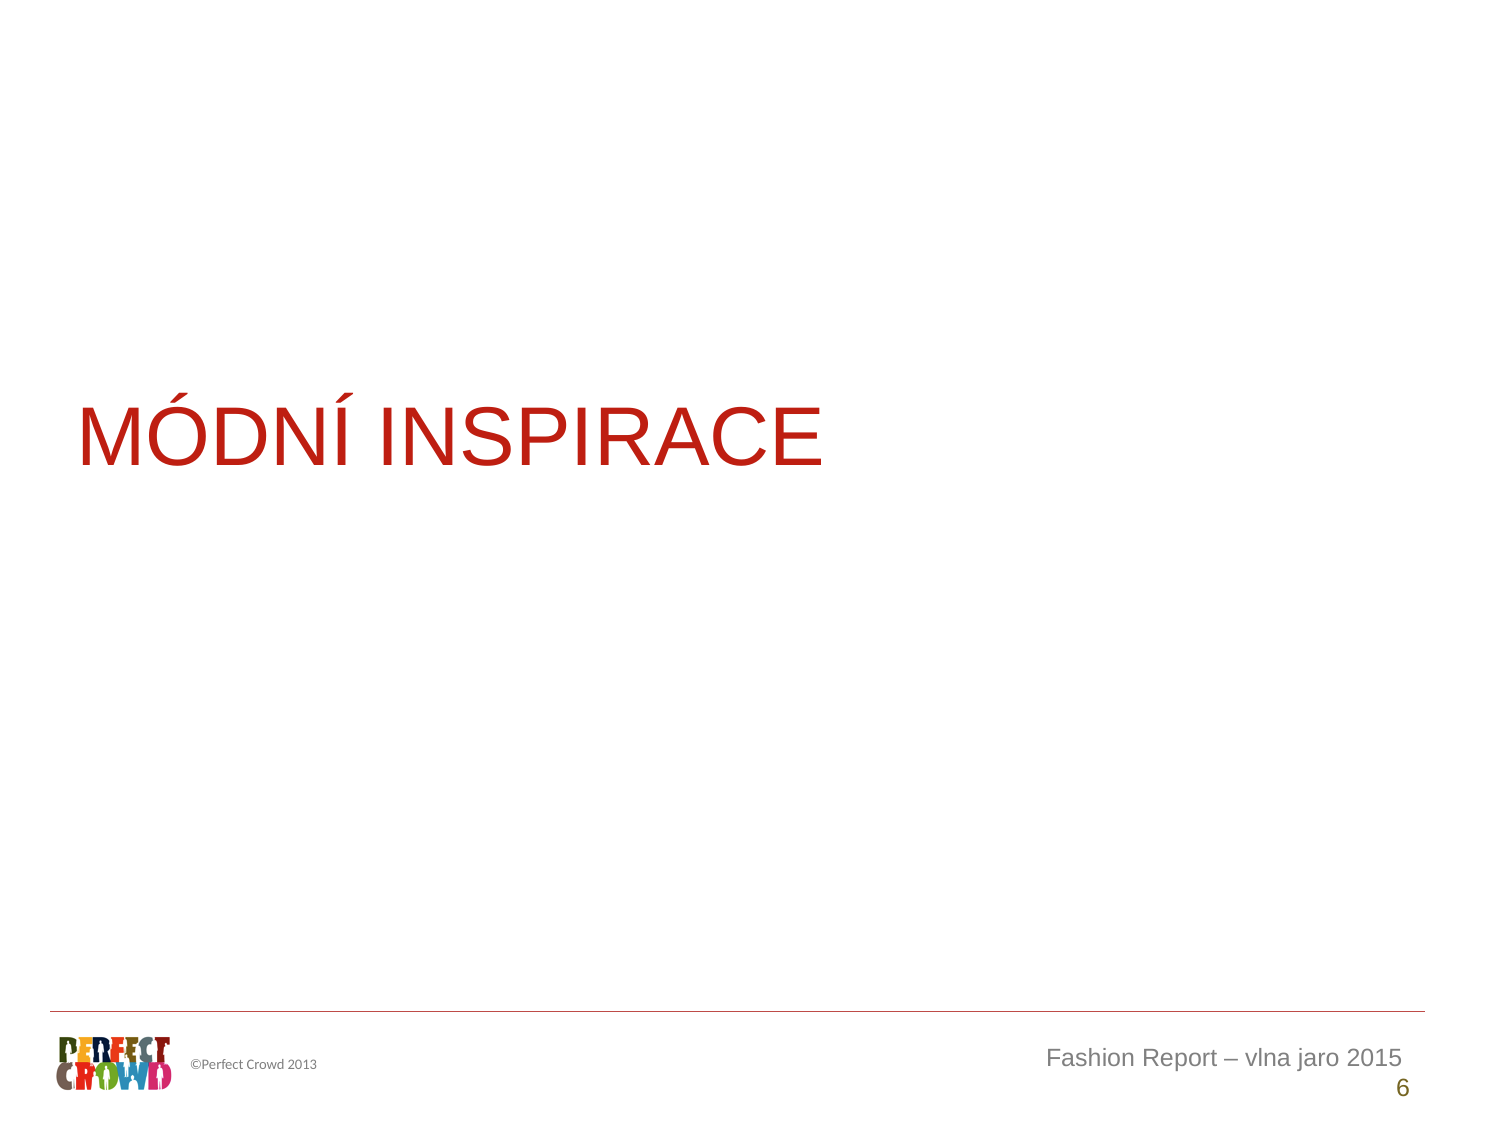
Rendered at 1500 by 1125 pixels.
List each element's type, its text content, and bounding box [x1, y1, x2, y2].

title MÓDNÍ INSPIRACE [61, 374, 1412, 434]
picture [55, 1034, 172, 1091]
